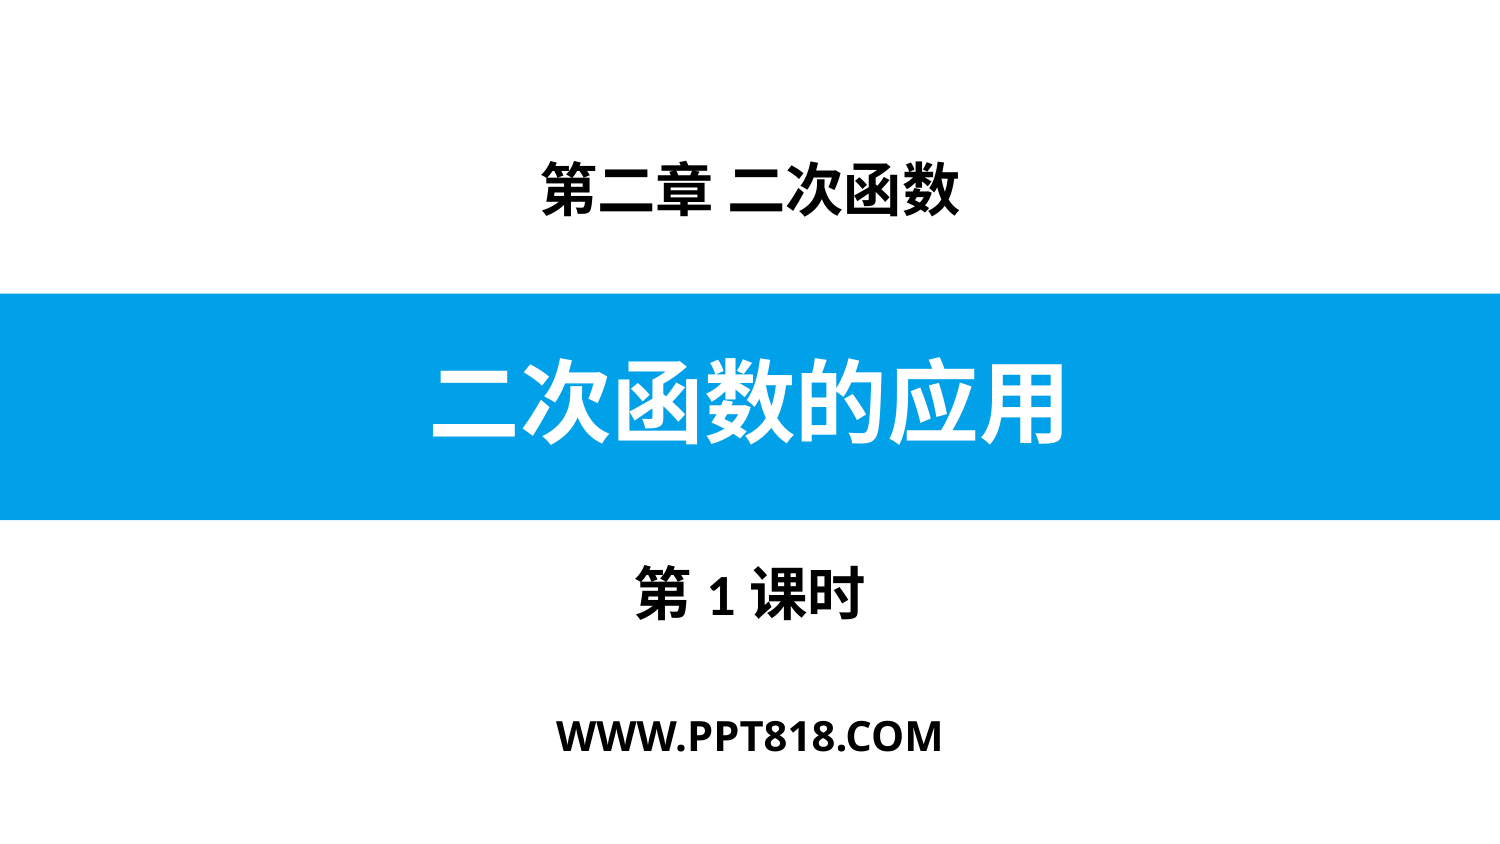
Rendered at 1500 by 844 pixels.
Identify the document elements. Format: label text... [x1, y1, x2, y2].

title 二次函数的应用 [0, 293, 1500, 521]
text_box 第1课时 [0, 549, 1500, 635]
text_box 第二章 二次函数 [0, 145, 1500, 231]
text_box WWW.PPT818.COM [0, 697, 1500, 768]
